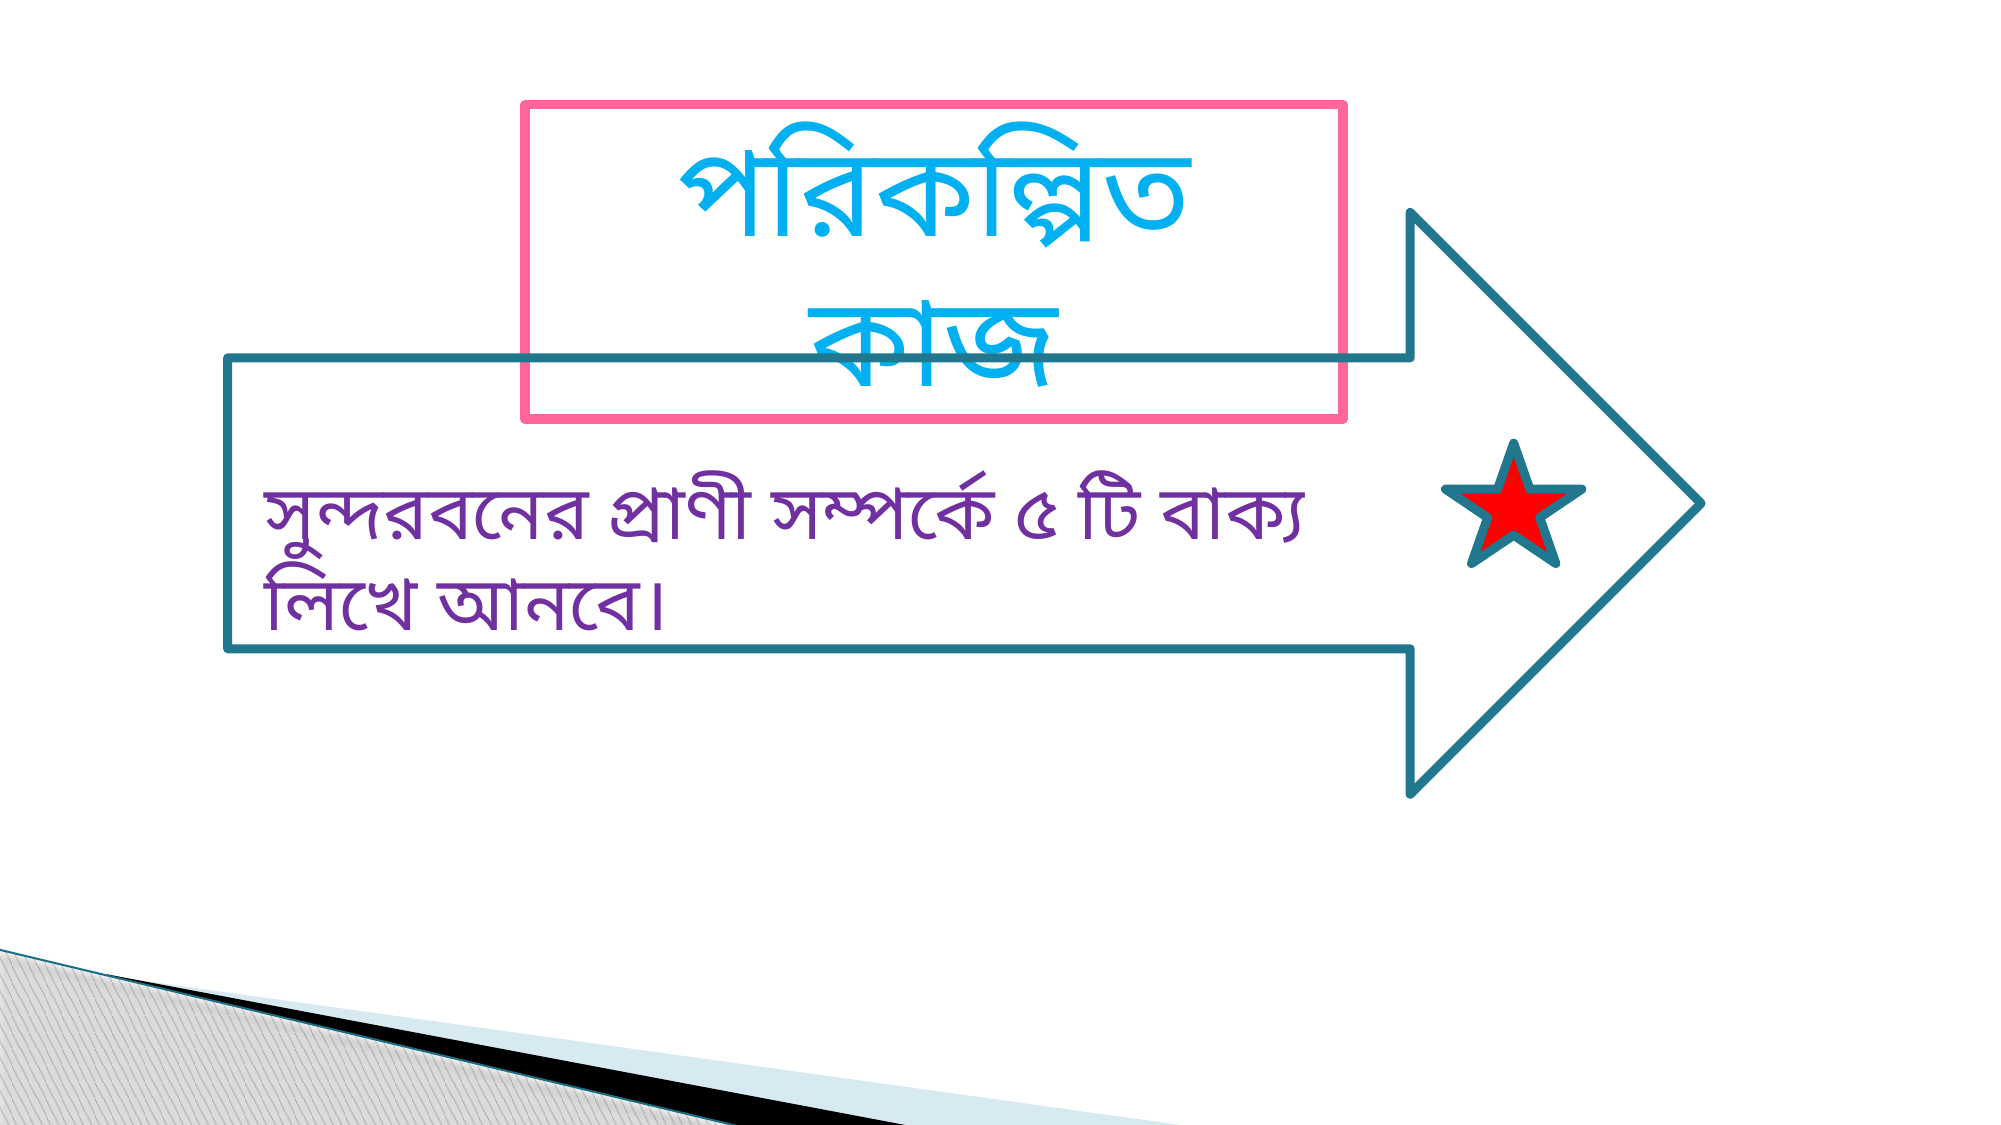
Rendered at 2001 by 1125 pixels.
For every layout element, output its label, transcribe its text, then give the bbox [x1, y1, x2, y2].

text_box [227, 212, 1702, 795]
text_box পরিকল্পিত কাজ [525, 104, 1344, 212]
